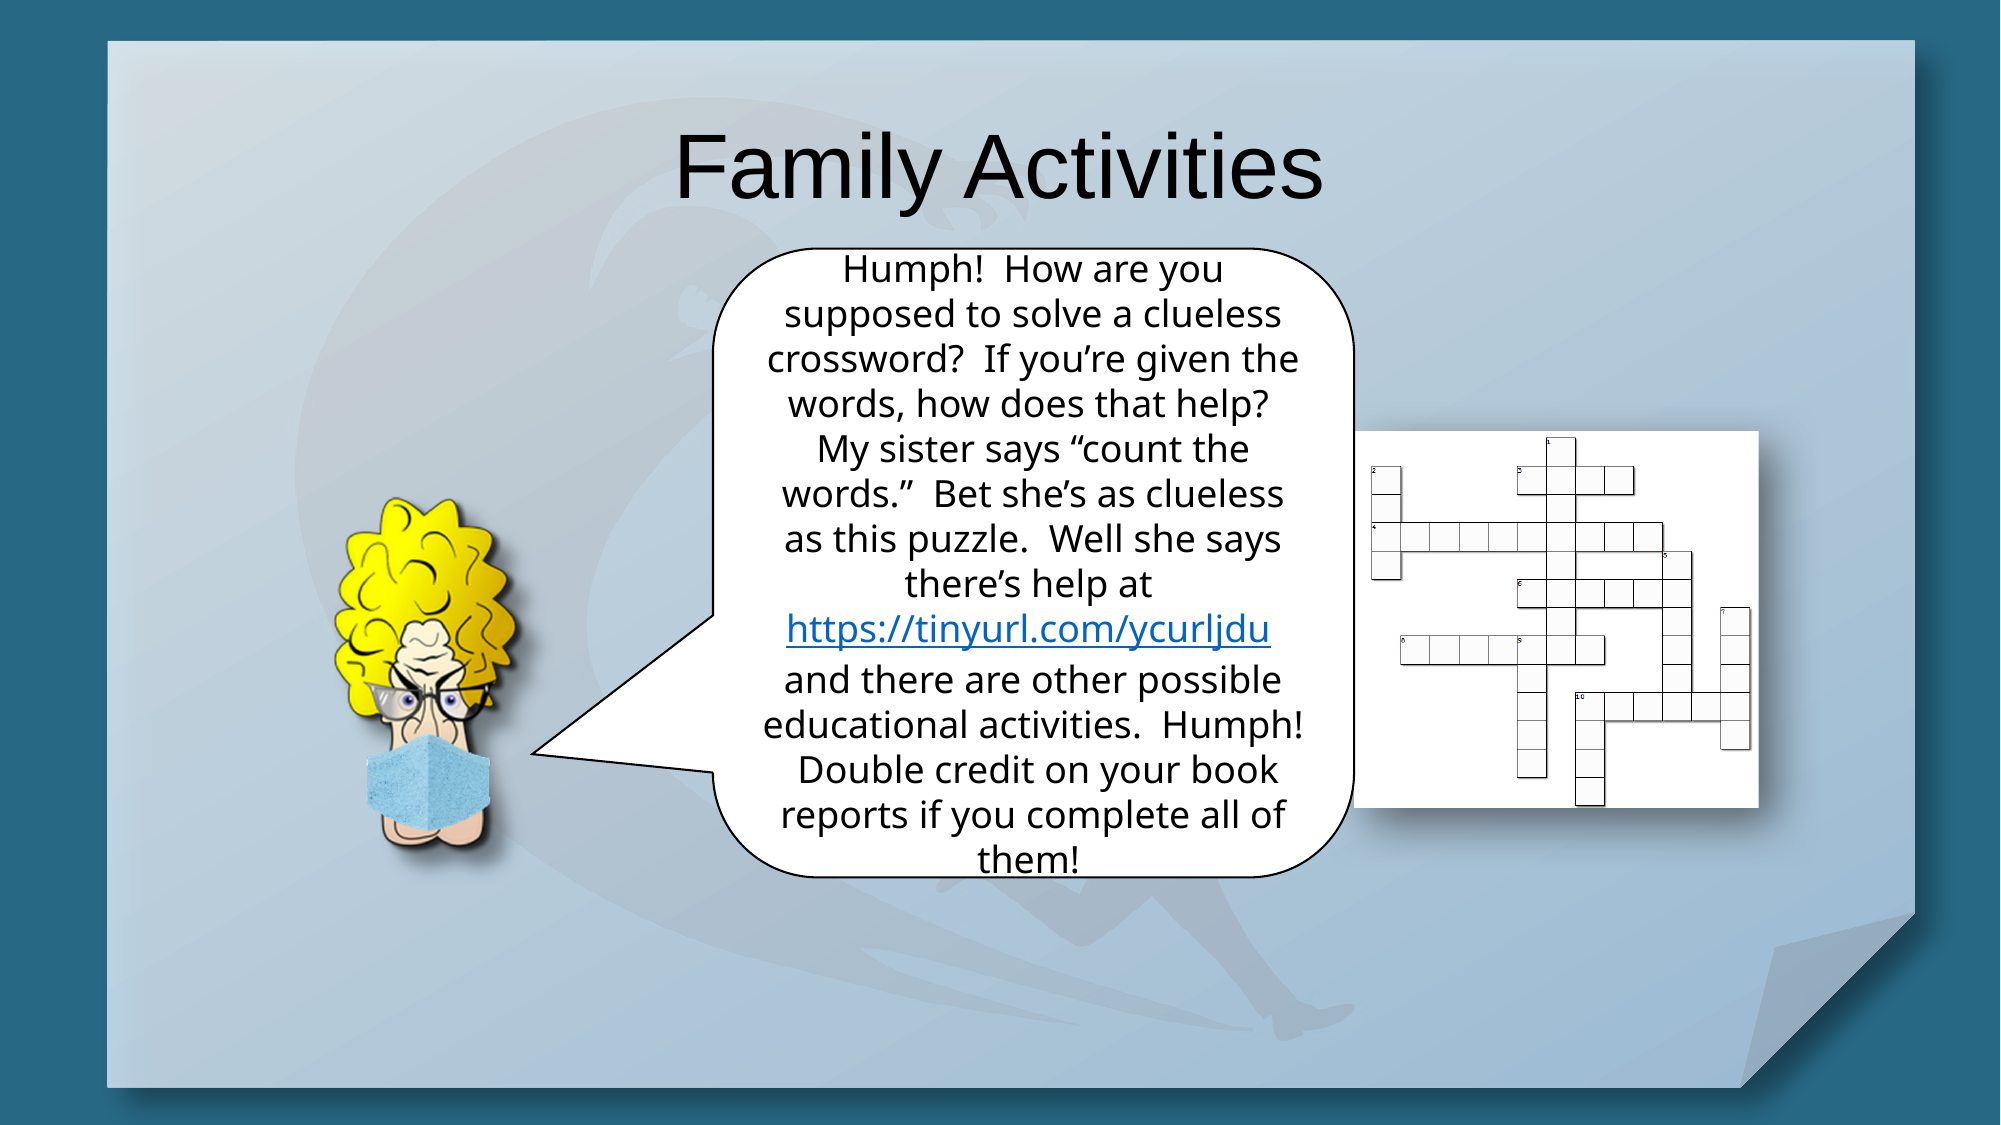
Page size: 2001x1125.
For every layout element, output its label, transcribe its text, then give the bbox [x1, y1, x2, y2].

title Family Activities [137, 59, 1863, 278]
text_box Humph! How are you supposed to solve a clueless crossword? If you’re given the words, how does that help? My sister says “count the words.” Bet she’s as clueless as this puzzle. Well she says there’s help at https://tinyurl.com/ycurljdu and there are other possible educational activities. Humph! Double credit on your book reports if you complete all of them! [577, 247, 1356, 879]
picture [0, 0, 2001, 1125]
